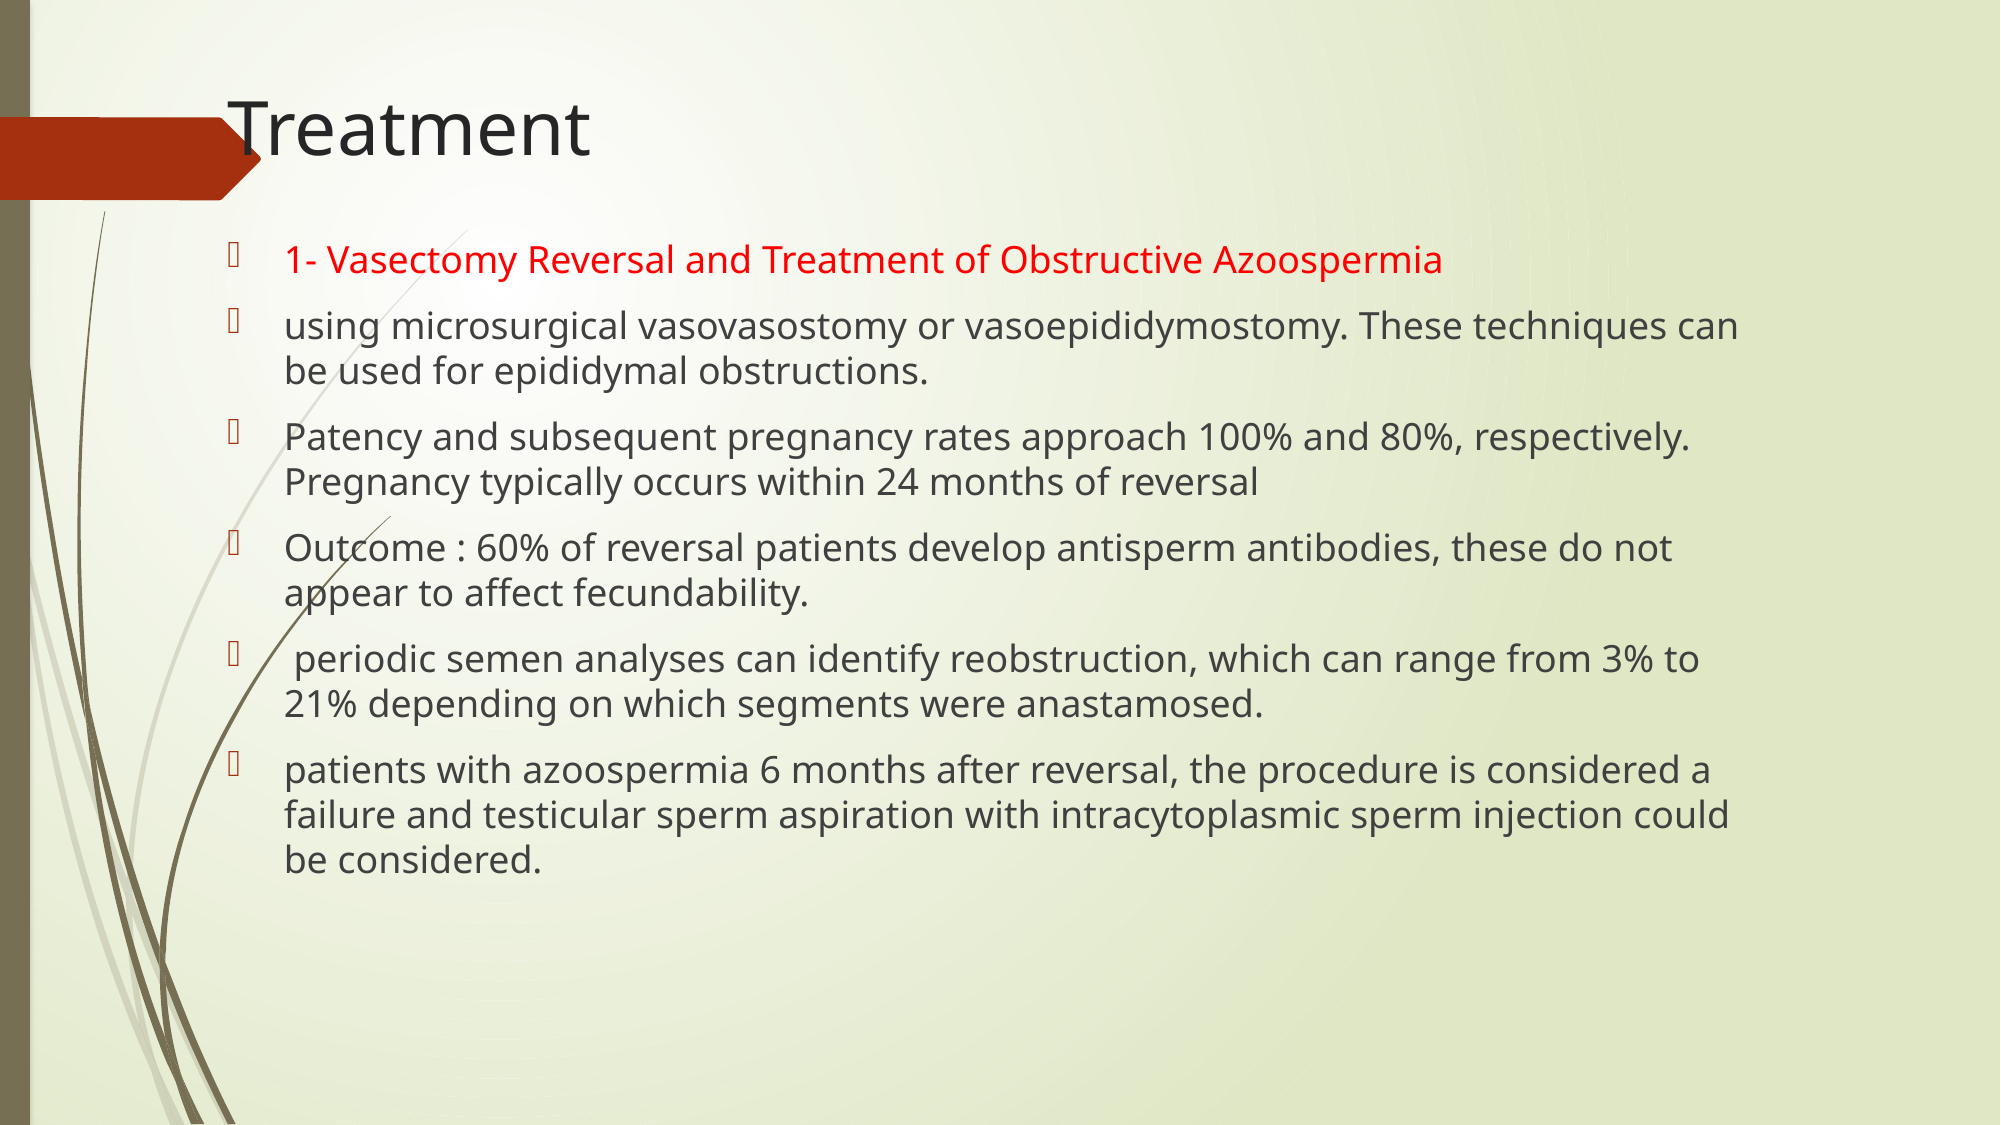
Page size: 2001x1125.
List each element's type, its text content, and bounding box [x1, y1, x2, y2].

list 1- Vasectomy Reversal and Treatment of Obstructive Azoospermia using microsurgical vasovasostomy or vasoepididymostomy. These techniques can be used for epididymal obstructions. Patency and subsequent pregnancy rates approach 100% and 80%, respectively. Pregnancy typically occurs within 24 months of reversal Outcome : 60% of reversal patients develop antisperm antibodies, these do not appear to affect fecundability. periodic semen analyses can identify reobstruction, which can range from 3% to 21% depending on which segments were anastamosed. patients with azoospermia 6 months after reversal, the procedure is considered a failure and testicular sperm aspiration with intracytoplasmic sperm injection could be considered. [212, 228, 1788, 1012]
title Treatment [212, 72, 1788, 228]
